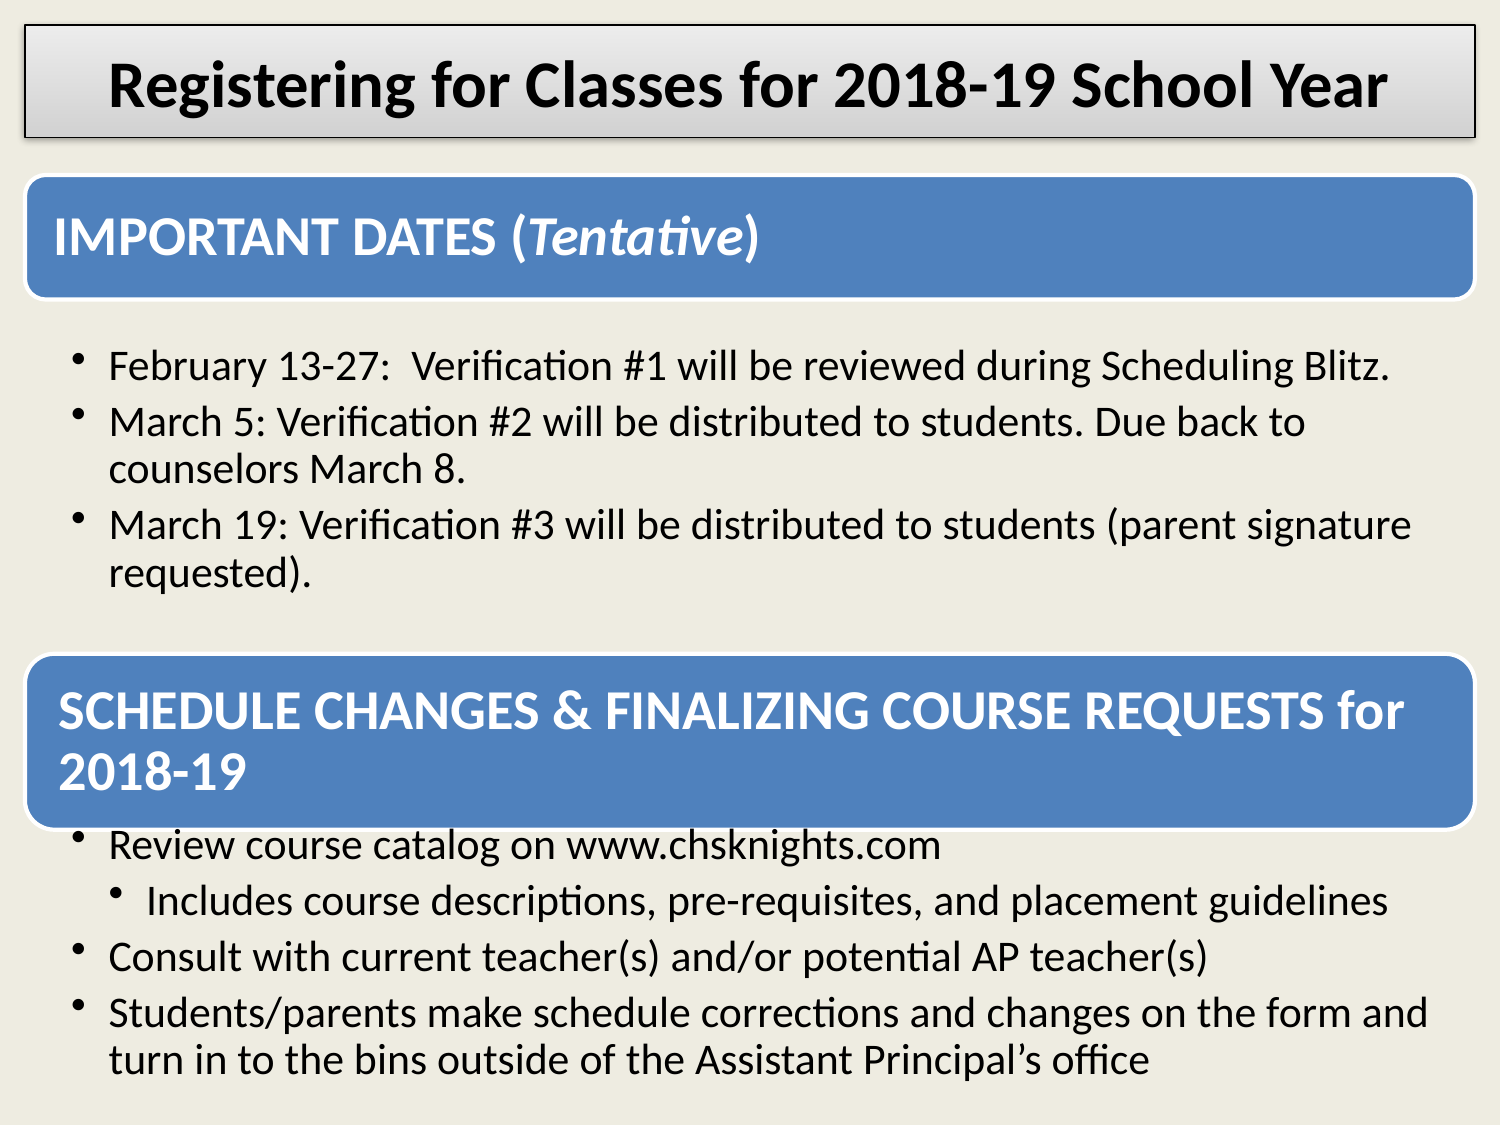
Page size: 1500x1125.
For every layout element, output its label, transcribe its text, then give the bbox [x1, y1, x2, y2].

title Registering for Classes for 2018-19 School Year [24, 24, 1476, 138]
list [24, 174, 1476, 1101]
